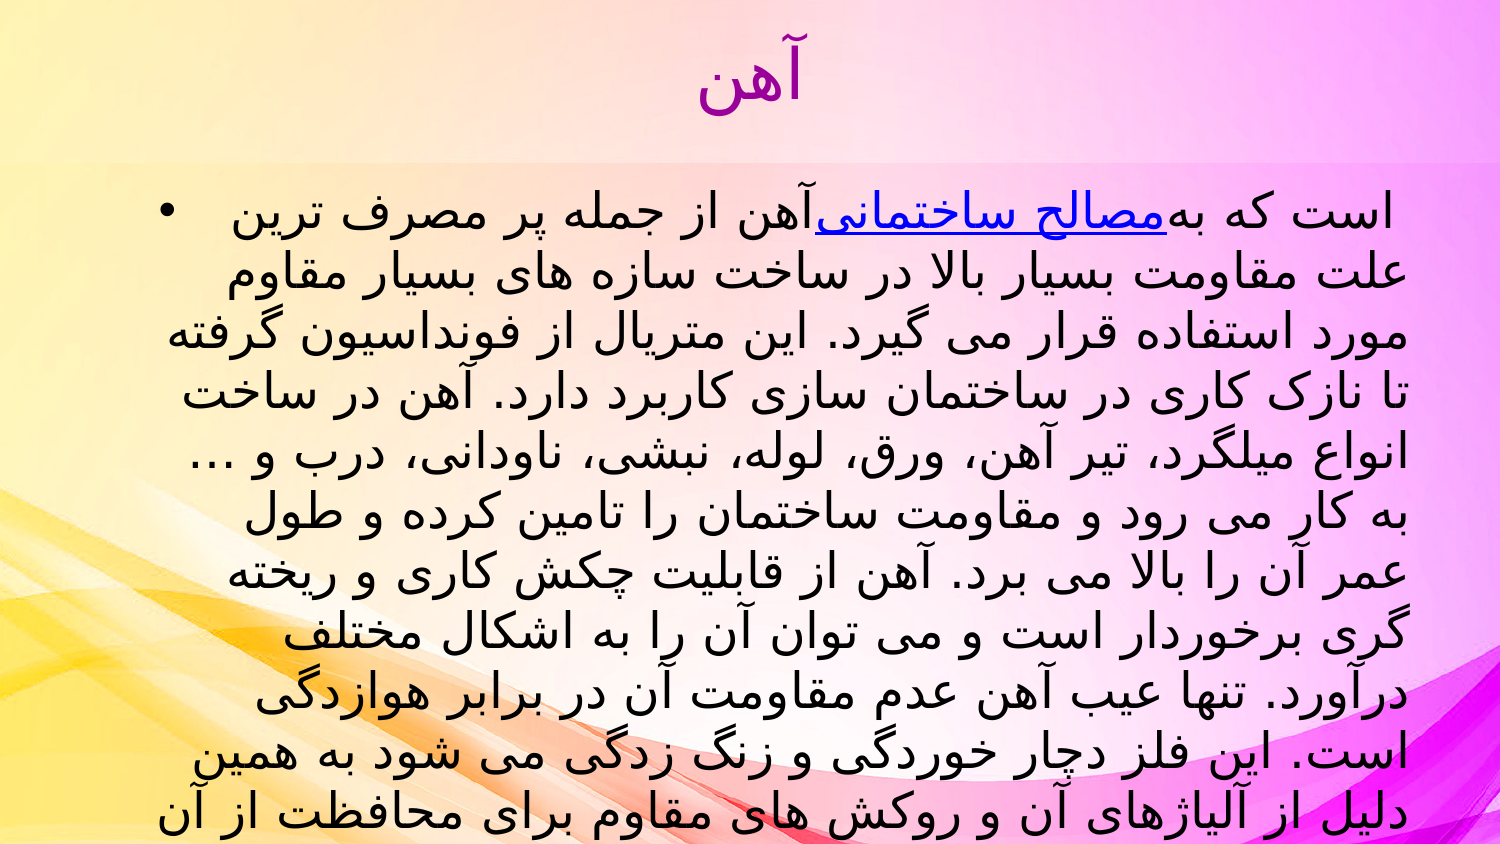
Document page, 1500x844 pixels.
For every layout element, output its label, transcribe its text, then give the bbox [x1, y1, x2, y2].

picture [0, 0, 1500, 844]
title آهن [73, 21, 1427, 122]
list آهن از جمله پر مصرف ترین مصالح ساختمانی است که به علت مقاومت بسیار بالا در ساخت سازه های بسیار مقاوم مورد استفاده قرار می گیرد. این متریال از فونداسیون گرفته تا نازک کاری در ساختمان سازی کاربرد دارد. آهن در ساخت انواع میلگرد، تیر آهن، ورق، لوله، نبشی، ناودانی، درب و … به کار می رود و مقاومت ساختمان را تامین کرده و طول عمر آن را بالا می برد. آهن از قابلیت چکش کاری و ریخته گری برخوردار است و می توان آن را به اشکال مختلف درآورد. تنها عیب آهن عدم مقاومت آن در برابر هوازدگی است. این فلز دچار خوردگی و زنگ زدگی می شود به همین دلیل از آلیاژهای آن و روکش های مقاوم برای محافظت از آن در برابر عوامل مختلف استفاده می شود. [73, 171, 1427, 773]
